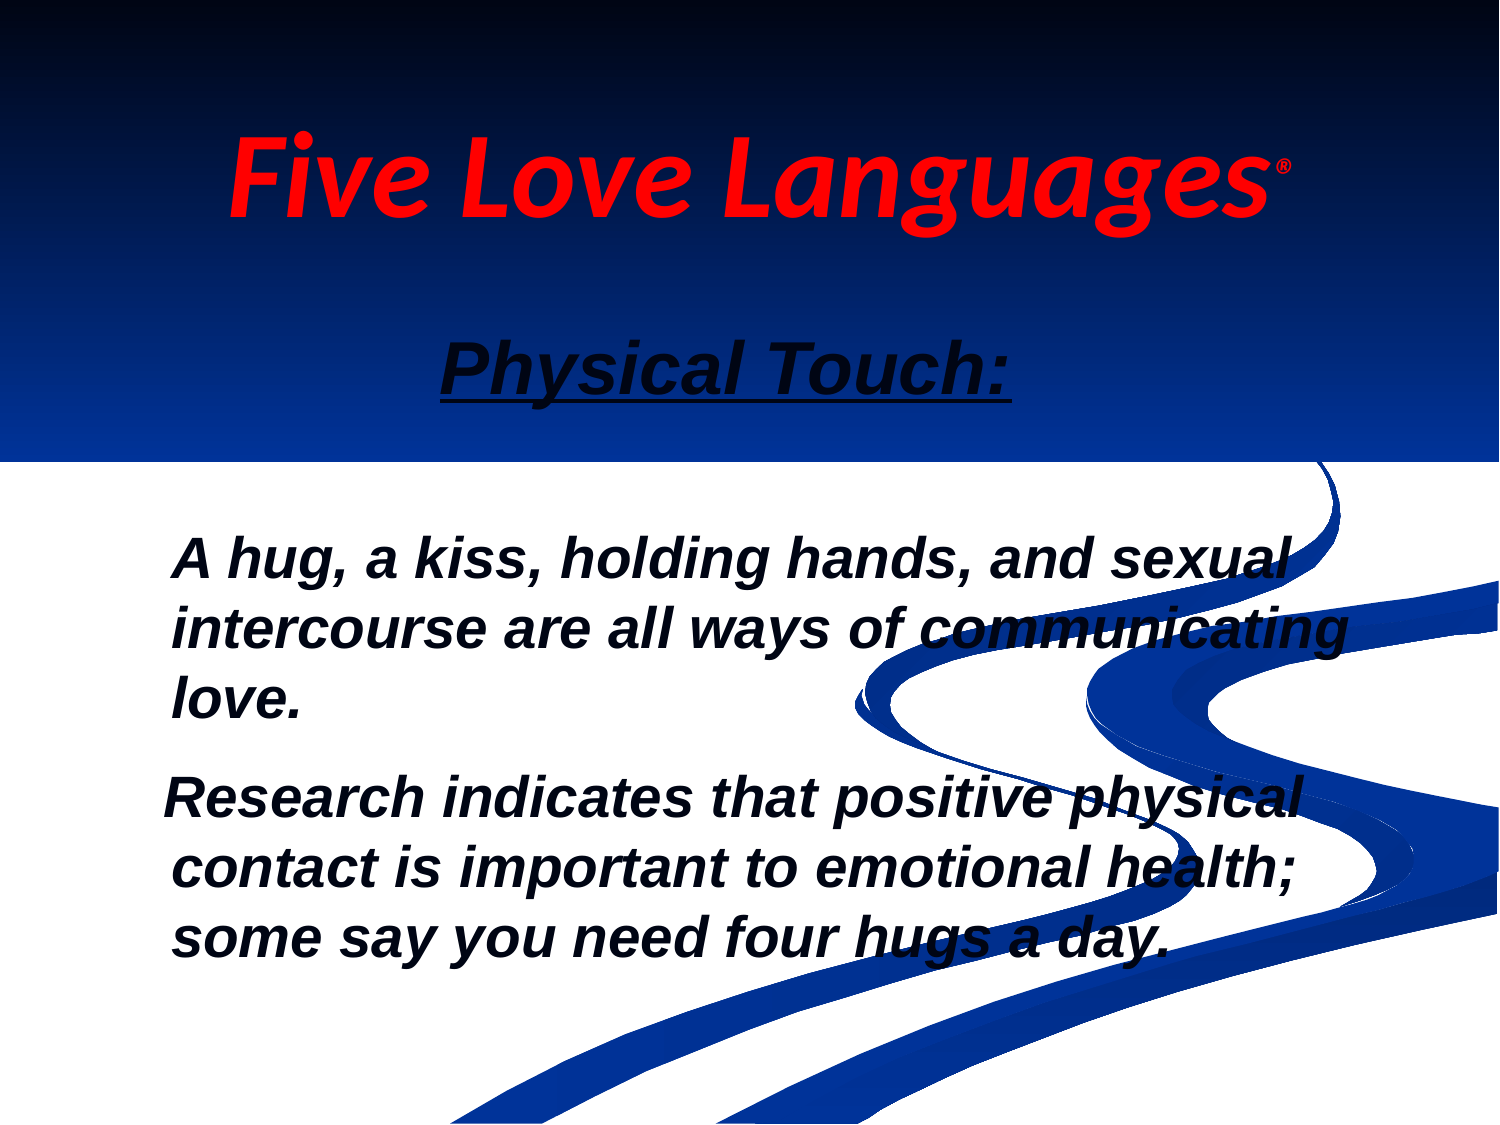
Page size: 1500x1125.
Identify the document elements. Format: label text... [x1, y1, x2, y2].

text_box Five Love Languages® [87, 37, 1438, 300]
text_box A hug, a kiss, holding hands, and sexual intercourse are all ways of communicating love. Research indicates that positive physical contact is important to emotional health; some say you need four hugs a day. [99, 512, 1400, 977]
text_box Physical Touch: [424, 312, 1088, 418]
